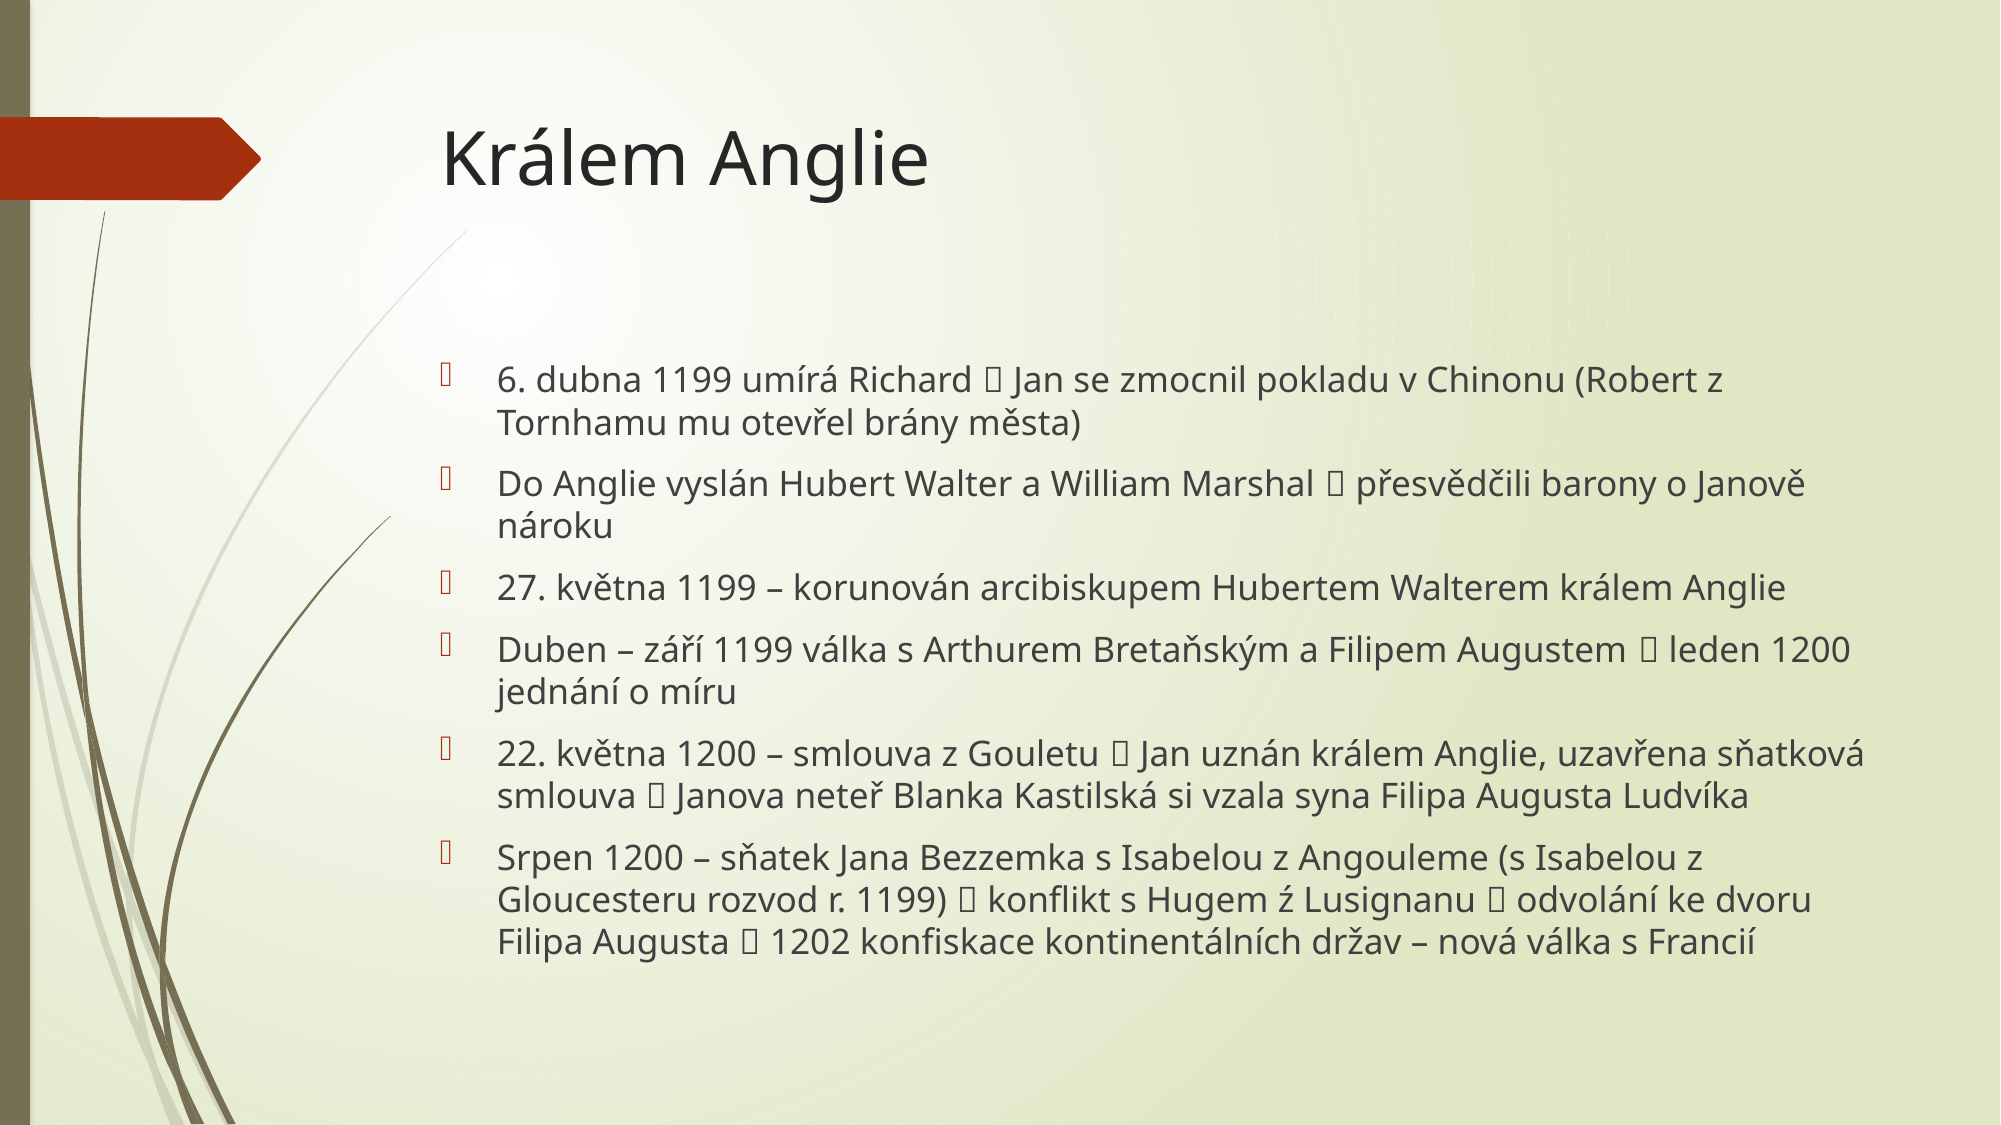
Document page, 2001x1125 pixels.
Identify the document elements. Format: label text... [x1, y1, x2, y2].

list 6. dubna 1199 umírá Richard  Jan se zmocnil pokladu v Chinonu (Robert z Tornhamu mu otevřel brány města) Do Anglie vyslán Hubert Walter a William Marshal  přesvědčili barony o Janově nároku 27. května 1199 – korunován arcibiskupem Hubertem Walterem králem Anglie Duben – září 1199 válka s Arthurem Bretaňským a Filipem Augustem  leden 1200 jednání o míru 22. května 1200 – smlouva z Gouletu  Jan uznán králem Anglie, uzavřena sňatková smlouva  Janova neteř Blanka Kastilská si vzala syna Filipa Augusta Ludvíka Srpen 1200 – sňatek Jana Bezzemka s Isabelou z Angouleme (s Isabelou z Gloucesteru rozvod r. 1199)  konflikt s Hugem ź Lusignanu  odvolání ke dvoru Filipa Augusta  1202 konfiskace kontinentálních držav – nová válka s Francií [424, 350, 1888, 970]
title Králem Anglie [425, 102, 1888, 313]
